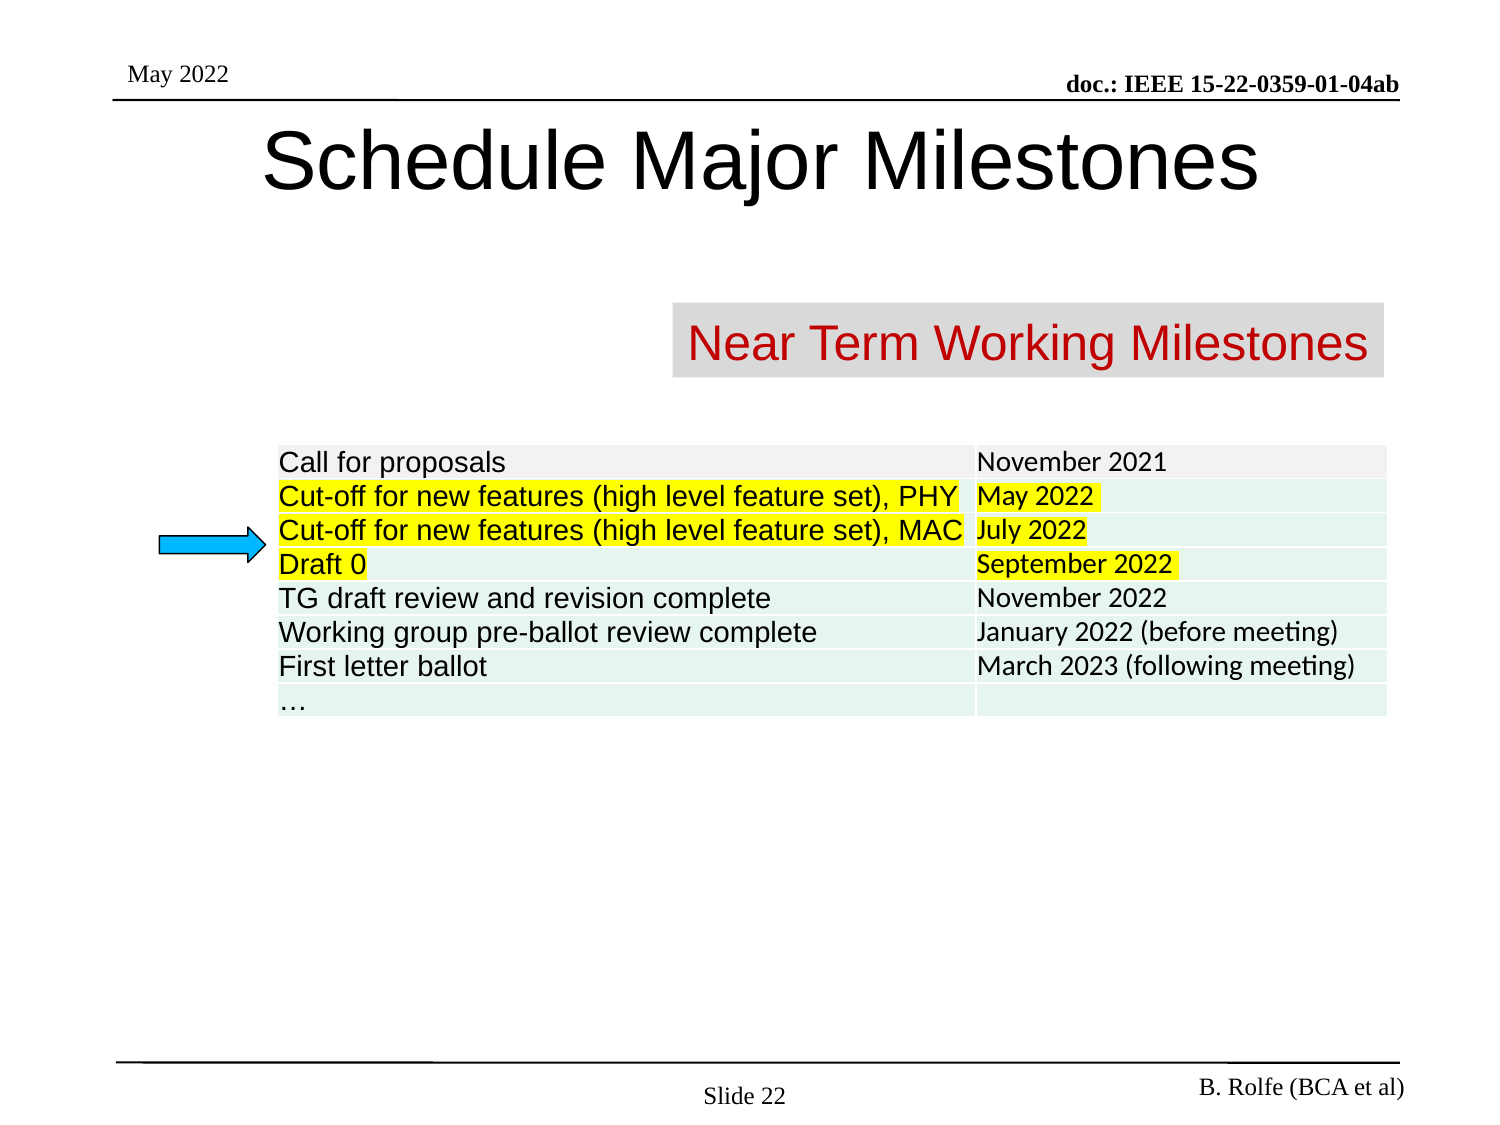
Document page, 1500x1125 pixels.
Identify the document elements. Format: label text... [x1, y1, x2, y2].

table_cell TG draft review and revision complete [278, 582, 975, 614]
table_header November 2021 [977, 445, 1387, 478]
table_cell January 2022 (before meeting) [977, 616, 1387, 648]
table_cell First letter ballot [278, 650, 975, 682]
title Schedule Major Milestones [123, 112, 1398, 200]
table_cell … [278, 684, 975, 716]
table_cell Cut-off for new features (high level feature set), PHY [278, 479, 975, 512]
table_cell [977, 684, 1387, 716]
table_cell Cut-off for new features (high level feature set), MAC [278, 513, 975, 546]
table_cell May 2022 [977, 479, 1387, 512]
table_cell November 2022 [977, 582, 1387, 614]
table_cell Draft 0 [278, 548, 975, 580]
slide_number Slide 22 [690, 1075, 799, 1115]
table_cell July 2022 [977, 513, 1387, 546]
table_cell September 2022 [977, 548, 1387, 580]
text_box Near Term Working Milestones [672, 302, 1384, 378]
table_cell March 2023 (following meeting) [977, 650, 1387, 682]
text_box [159, 527, 266, 563]
table_header Call for proposals [278, 445, 975, 478]
table_cell Working group pre-ballot review complete [278, 616, 975, 648]
